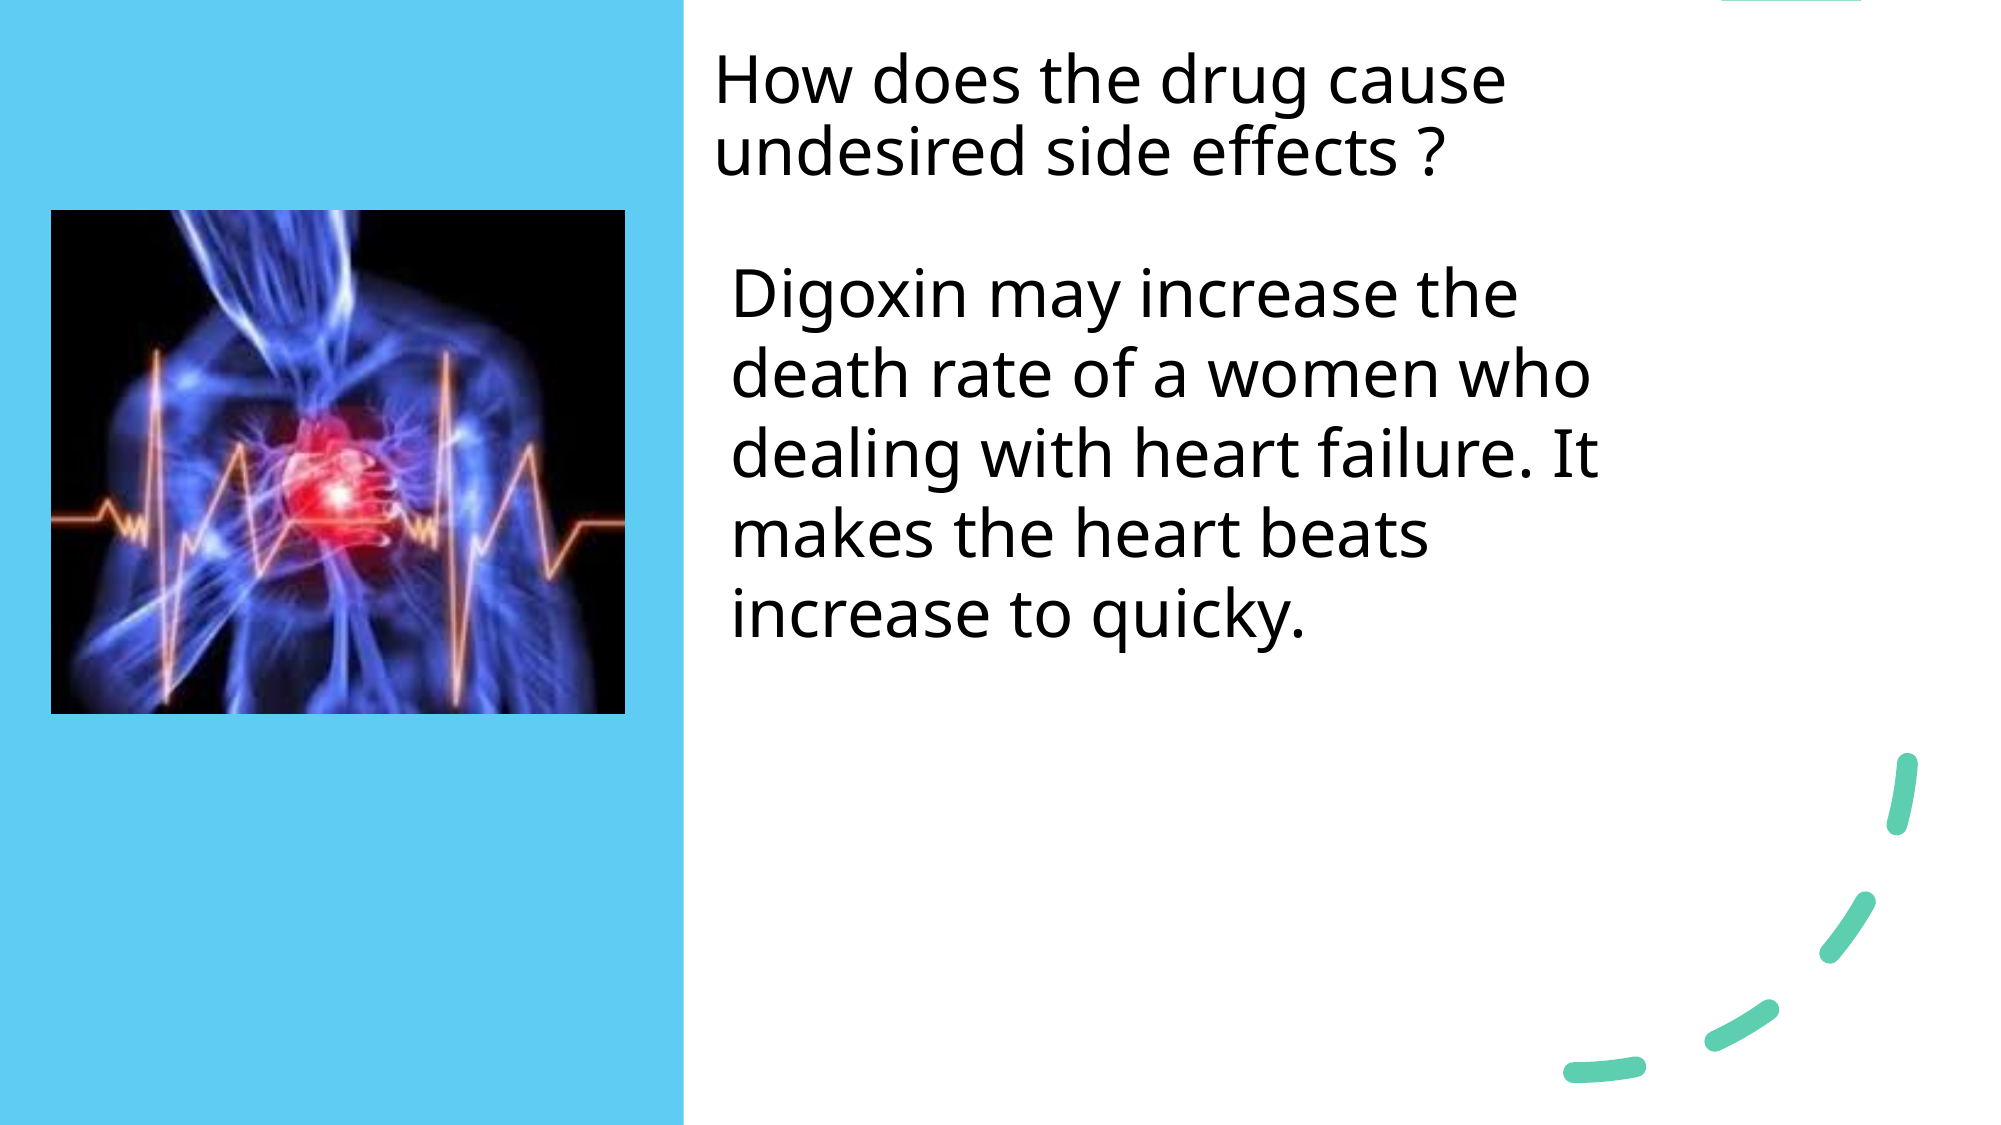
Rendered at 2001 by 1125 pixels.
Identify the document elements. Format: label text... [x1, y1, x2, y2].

text_box How does the drug cause undesired side effects ? [698, 0, 1832, 261]
text_box Digoxin may increase the death rate of a women who dealing with heart failure. It makes the heart beats increase to quicky. [715, 243, 1664, 658]
text_box [0, 0, 685, 1125]
picture [51, 210, 625, 715]
text_box [685, 0, 2000, 1125]
text_box [1572, 737, 1909, 1074]
